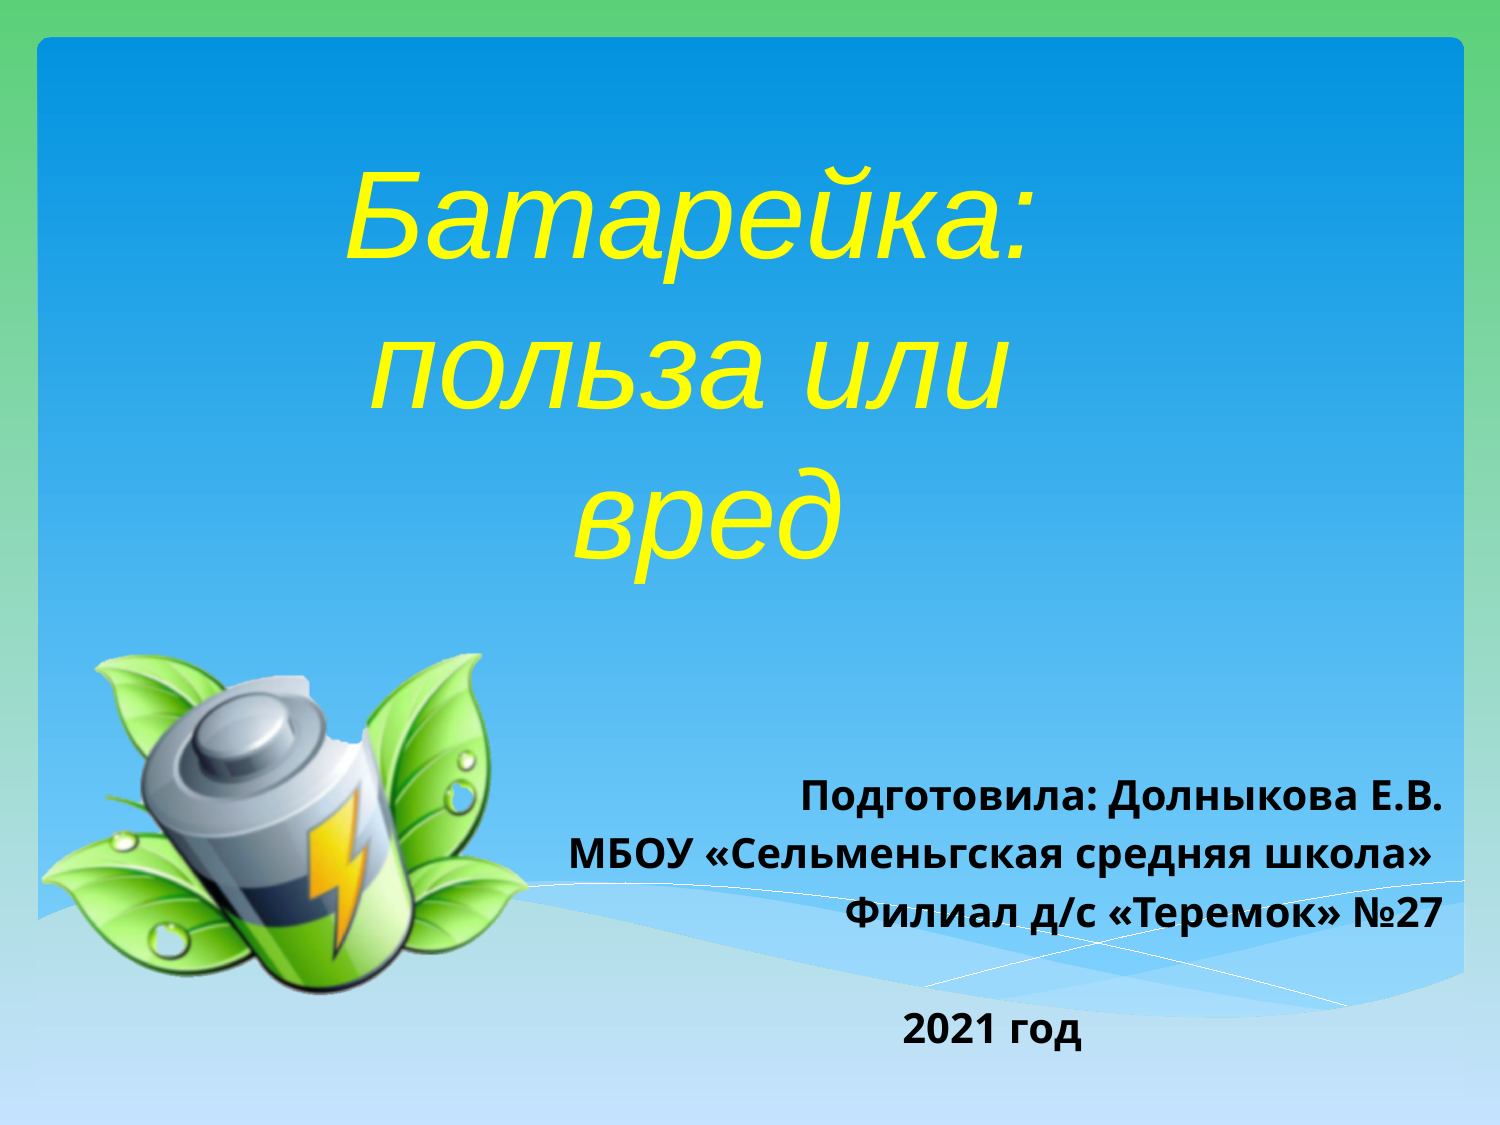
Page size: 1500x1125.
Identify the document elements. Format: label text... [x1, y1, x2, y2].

picture [3, 621, 567, 1043]
title Батарейка: польза или вред [29, 113, 1388, 591]
subtitle Подготовила: Долныкова Е.В. МБОУ «Сельменьгская средняя школа» Филиал д/с «Теремок» №27 2021 год [573, 727, 1459, 970]
